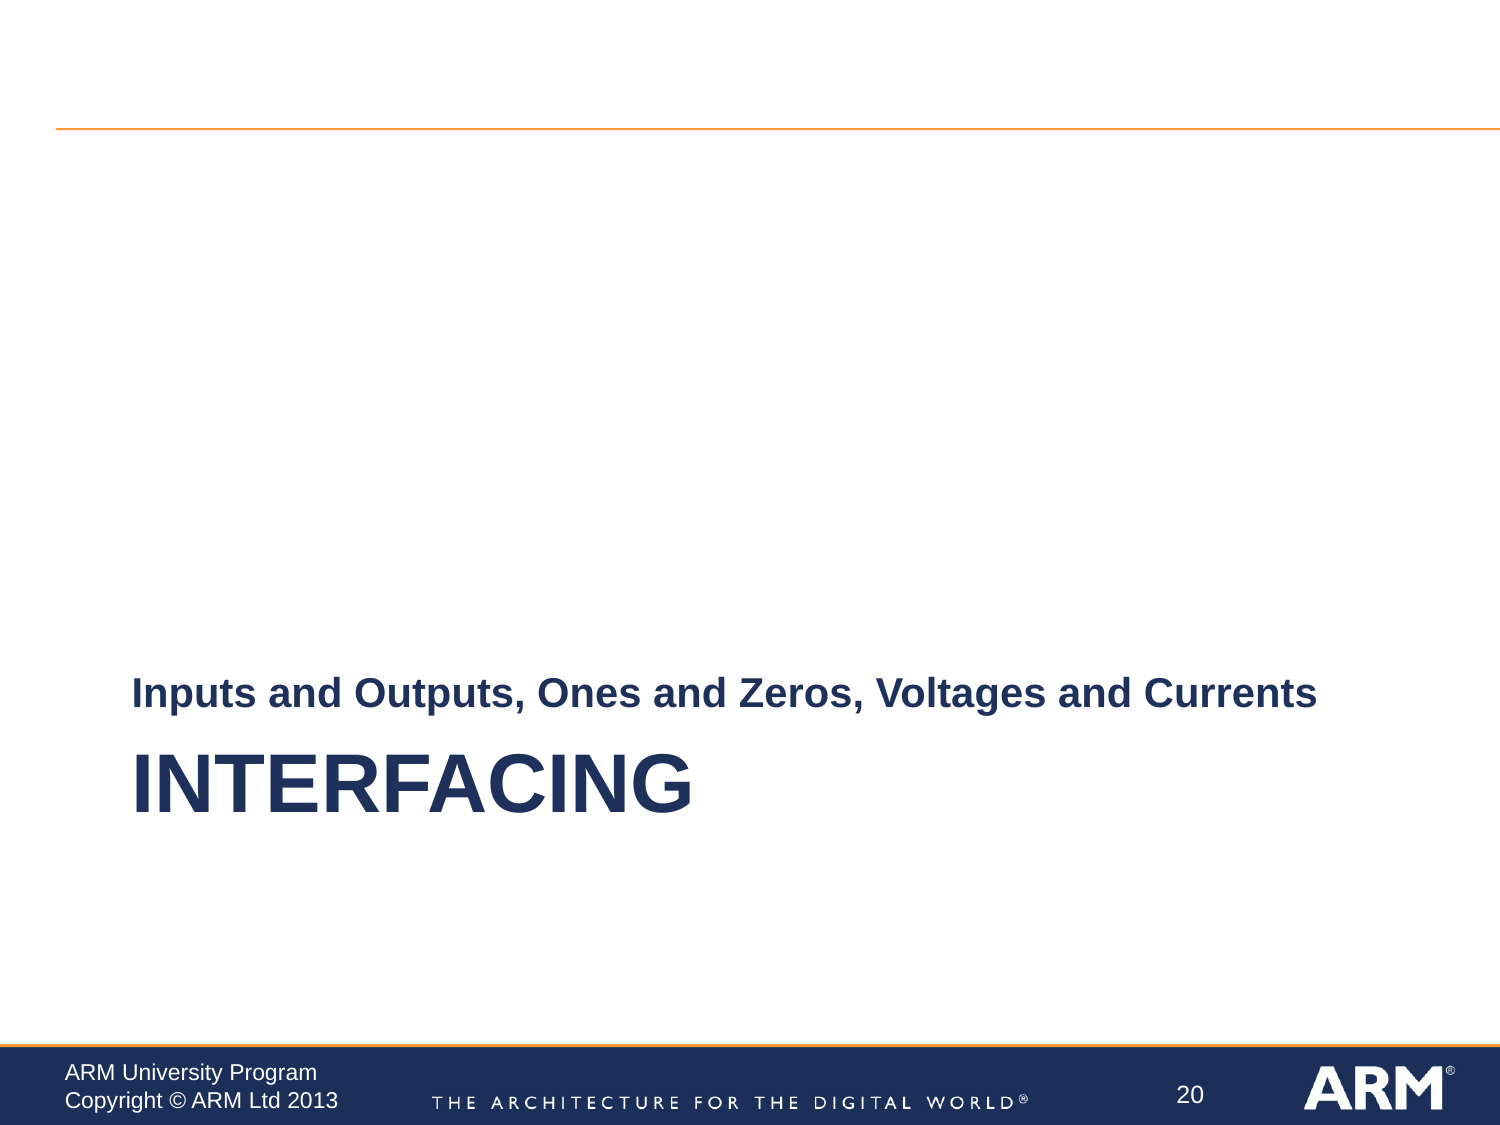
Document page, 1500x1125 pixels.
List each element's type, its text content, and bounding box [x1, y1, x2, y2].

title Interfacing [118, 724, 1394, 947]
picture [0, 1048, 1500, 1125]
list Inputs and Outputs, Ones and Zeros, Voltages and Currents [118, 476, 1394, 724]
